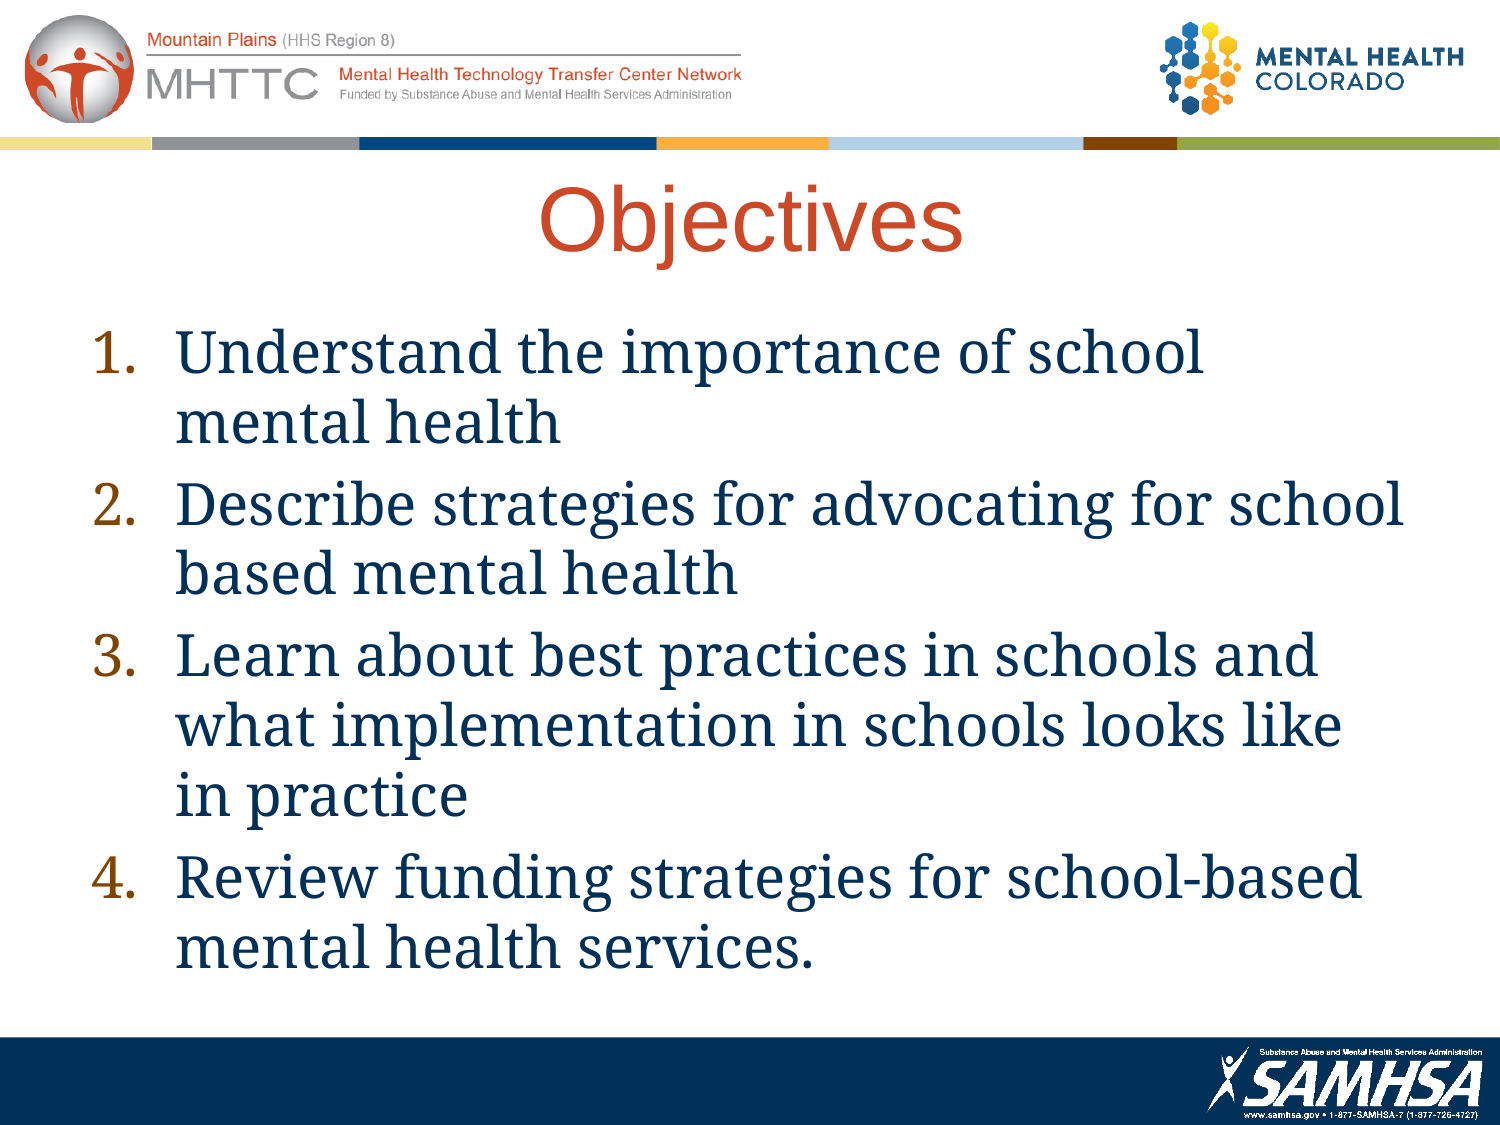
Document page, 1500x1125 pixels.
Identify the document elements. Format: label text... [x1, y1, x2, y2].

list Understand the importance of school mental health Describe strategies for advocating for school based mental health Learn about best practices in schools and what implementation in schools looks like in practice Review funding strategies for school-based mental health services. [76, 307, 1427, 1026]
picture [1137, 1, 1500, 132]
picture [0, 137, 1500, 150]
picture [1200, 1037, 1488, 1125]
title Objectives [77, 141, 1427, 288]
